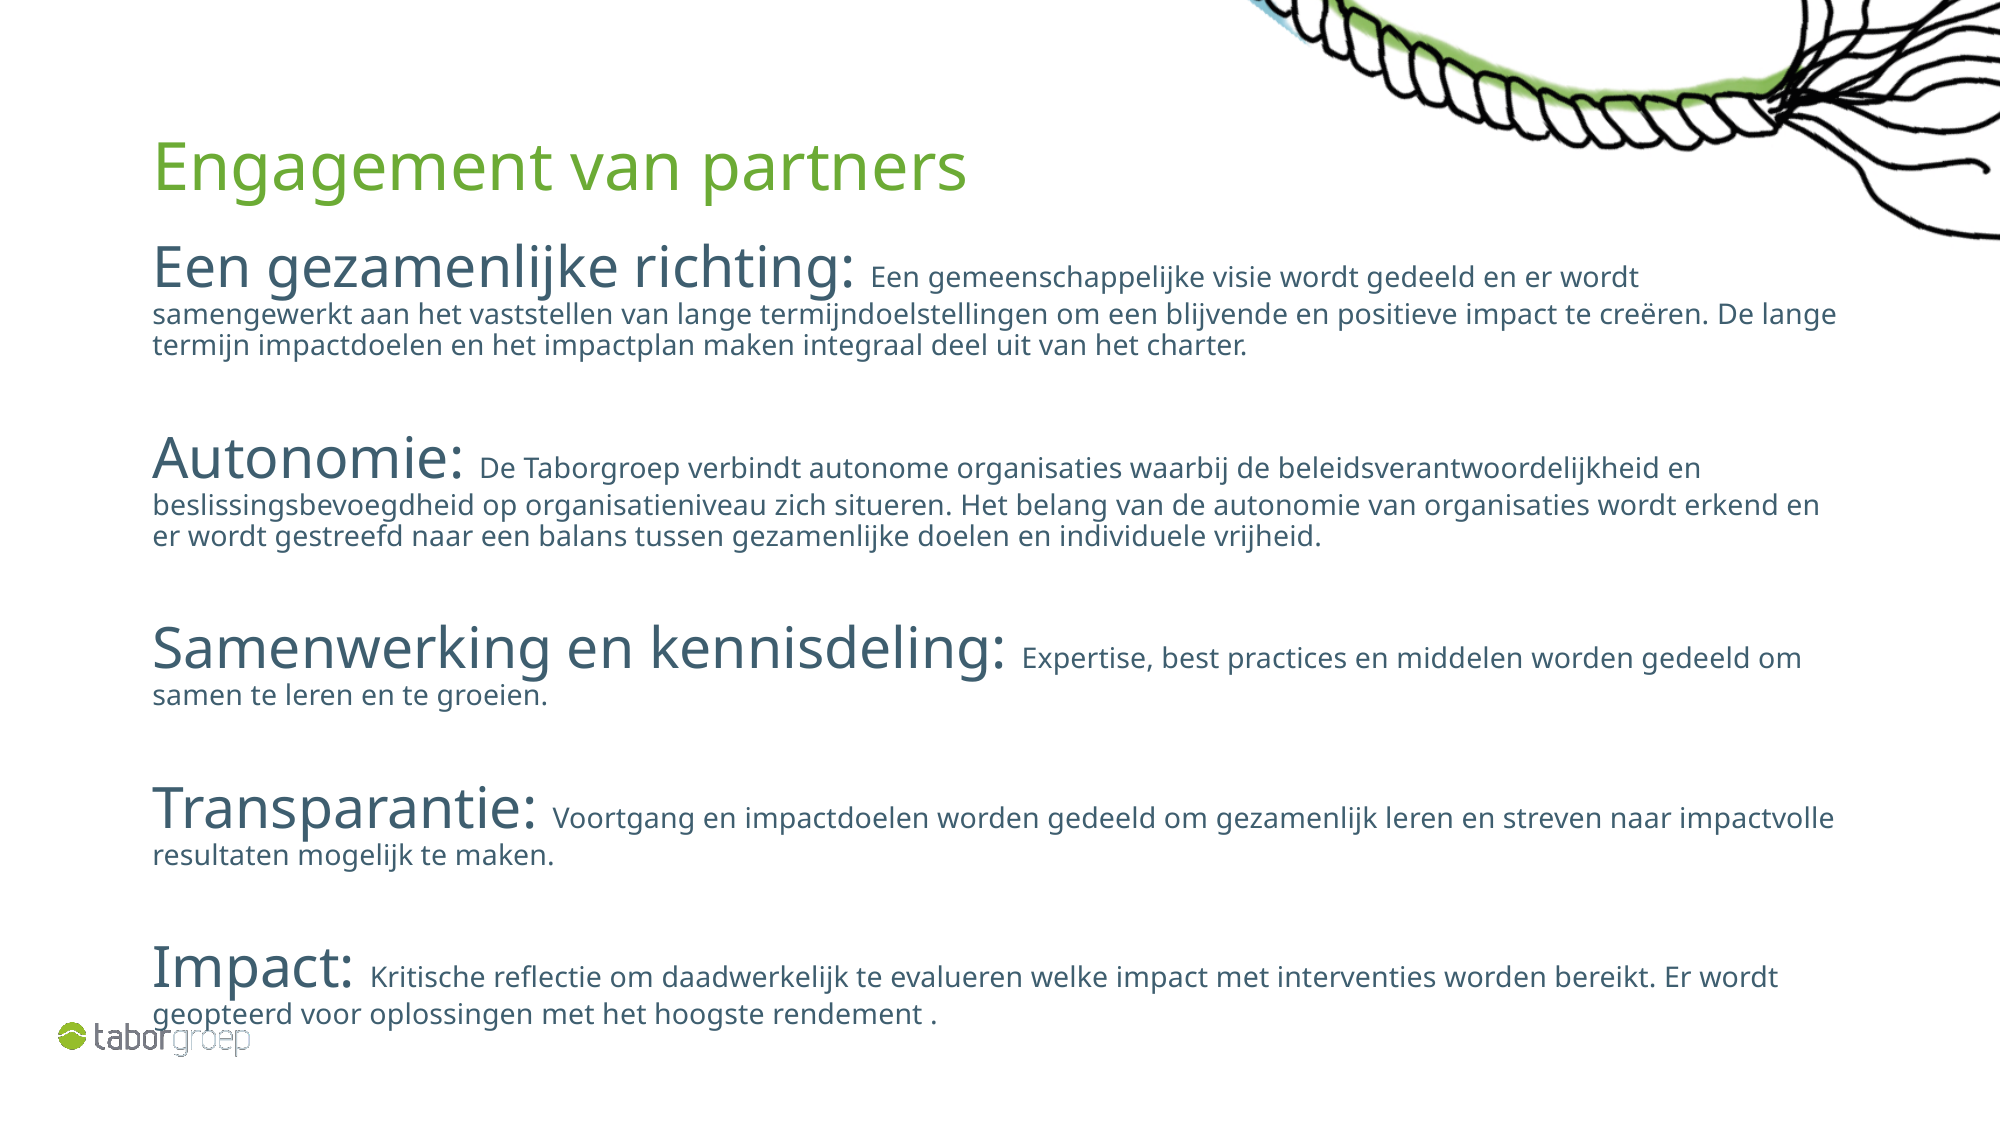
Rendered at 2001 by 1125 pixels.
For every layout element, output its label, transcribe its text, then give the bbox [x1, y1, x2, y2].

title Engagement van partners [137, 59, 1301, 231]
list Een gezamenlijke richting: Een gemeenschappelijke visie wordt gedeeld en er wordt samengewerkt aan het vaststellen van lange termijndoelstellingen om een blijvende en positieve impact te creëren. De lange termijn impactdoelen en het impactplan maken integraal deel uit van het charter. Autonomie: De Taborgroep verbindt autonome organisaties waarbij de beleidsverantwoordelijkheid en beslissingsbevoegdheid op organisatieniveau zich situeren. Het belang van de autonomie van organisaties wordt erkend en er wordt gestreefd naar een balans tussen gezamenlijke doelen en individuele vrijheid. Samenwerking en kennisdeling: Expertise, best practices en middelen worden gedeeld om samen te leren en te groeien. Transparantie: Voortgang en impactdoelen worden gedeeld om gezamenlijk leren en streven naar impactvolle resultaten mogelijk te maken. Impact: Kritische reflectie om daadwerkelijk te evalueren welke impact met interventies worden bereikt. Er wordt geopteerd voor oplossingen met het hoogste rendement . [137, 231, 1863, 1042]
picture [1221, 0, 2000, 505]
picture [35, 995, 272, 1083]
